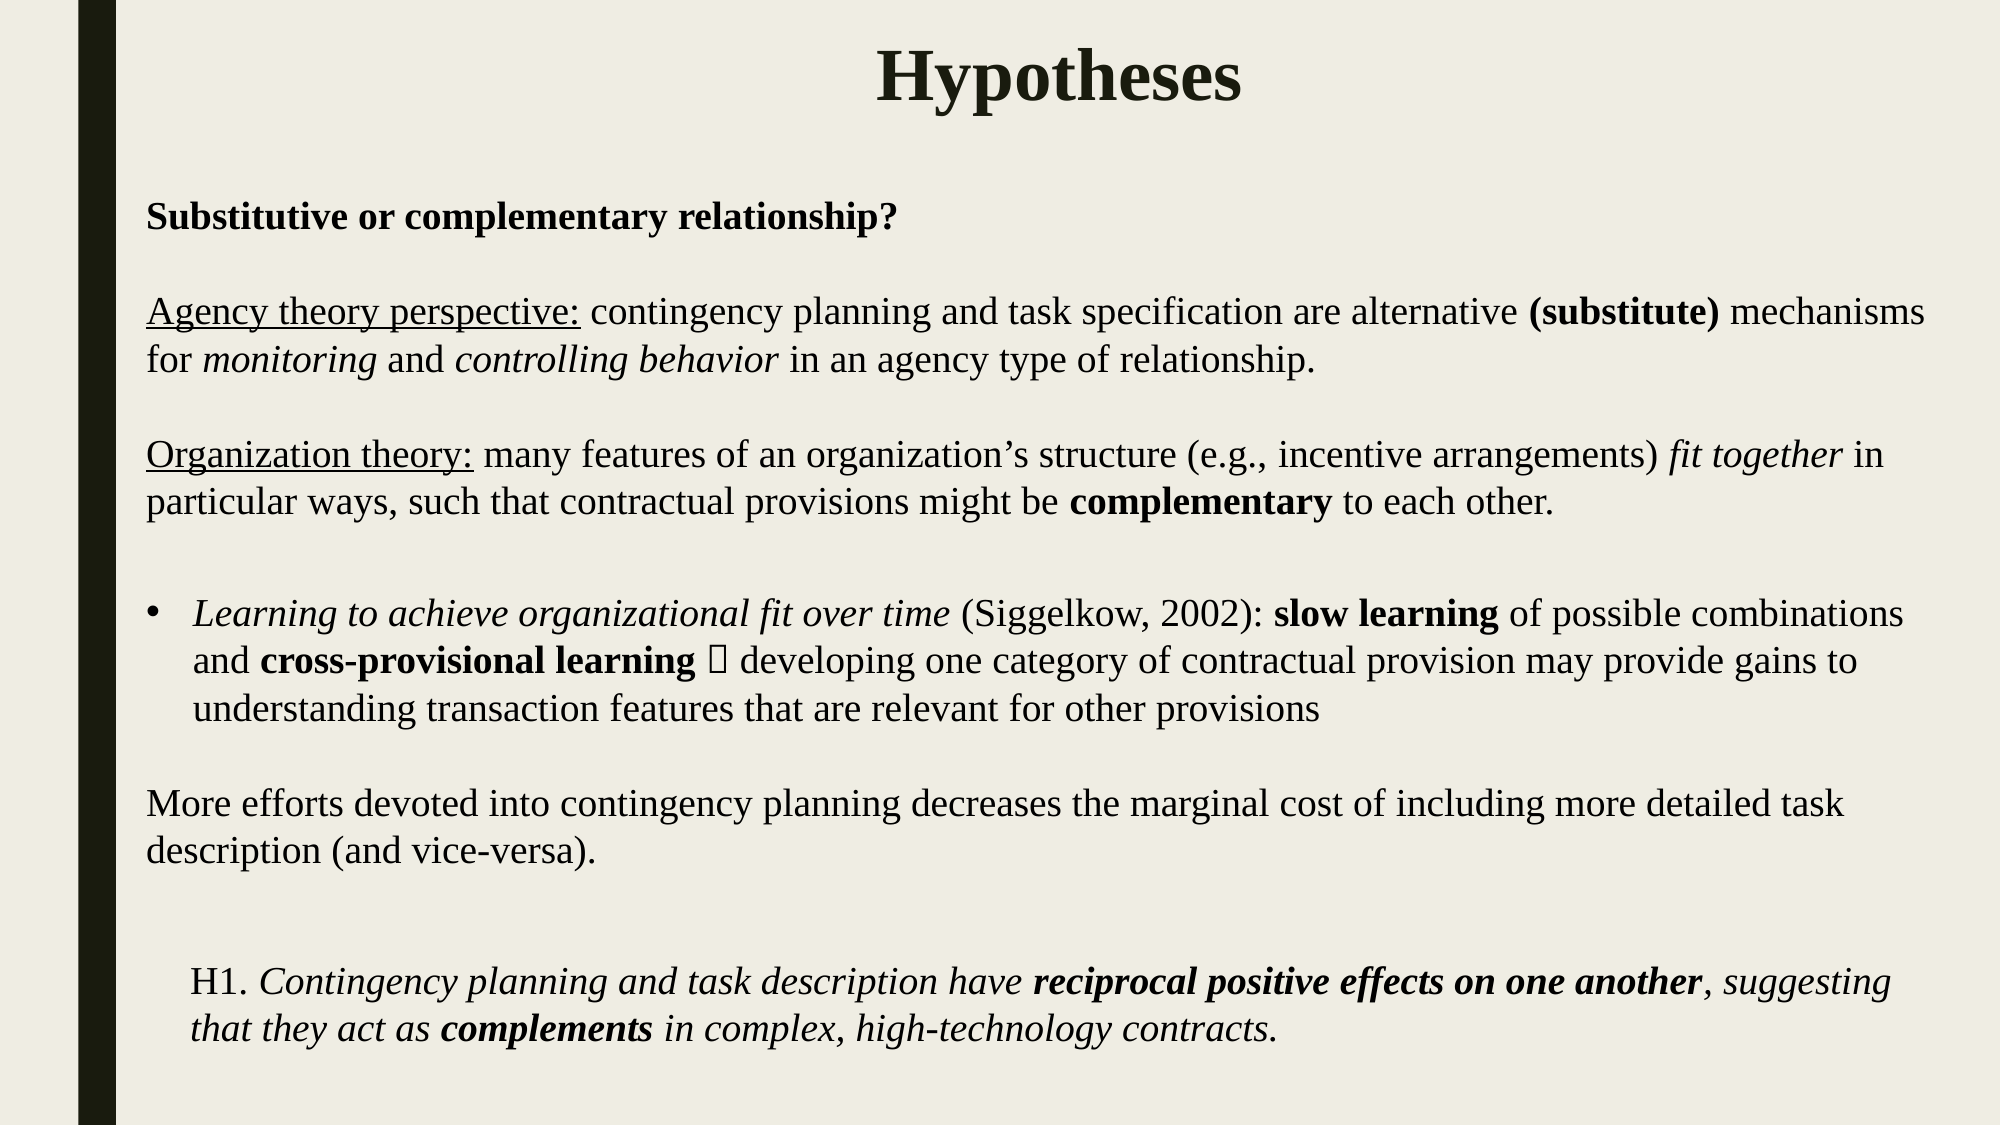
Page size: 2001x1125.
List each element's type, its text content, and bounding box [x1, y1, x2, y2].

text_box Substitutive or complementary relationship? Agency theory perspective: contingency planning and task specification are alternative (substitute) mechanisms for monitoring and controlling behavior in an agency type of relationship. Organization theory: many features of an organization’s structure (e.g., incentive arrangements) fit together in particular ways, such that contractual provisions might be complementary to each other. Learning to achieve organizational fit over time (Siggelkow, 2002): slow learning of possible combinations and cross-provisional learning  developing one category of contractual provision may provide gains to understanding transaction features that are relevant for other provisions More efforts devoted into contingency planning decreases the marginal cost of including more detailed task description (and vice-versa). [131, 152, 1980, 974]
title Hypotheses [120, 29, 2000, 152]
text_box H1. Contingency planning and task description have reciprocal positive effects on one another, suggesting that they act as complements in complex, high-technology contracts. [175, 974, 1945, 1058]
